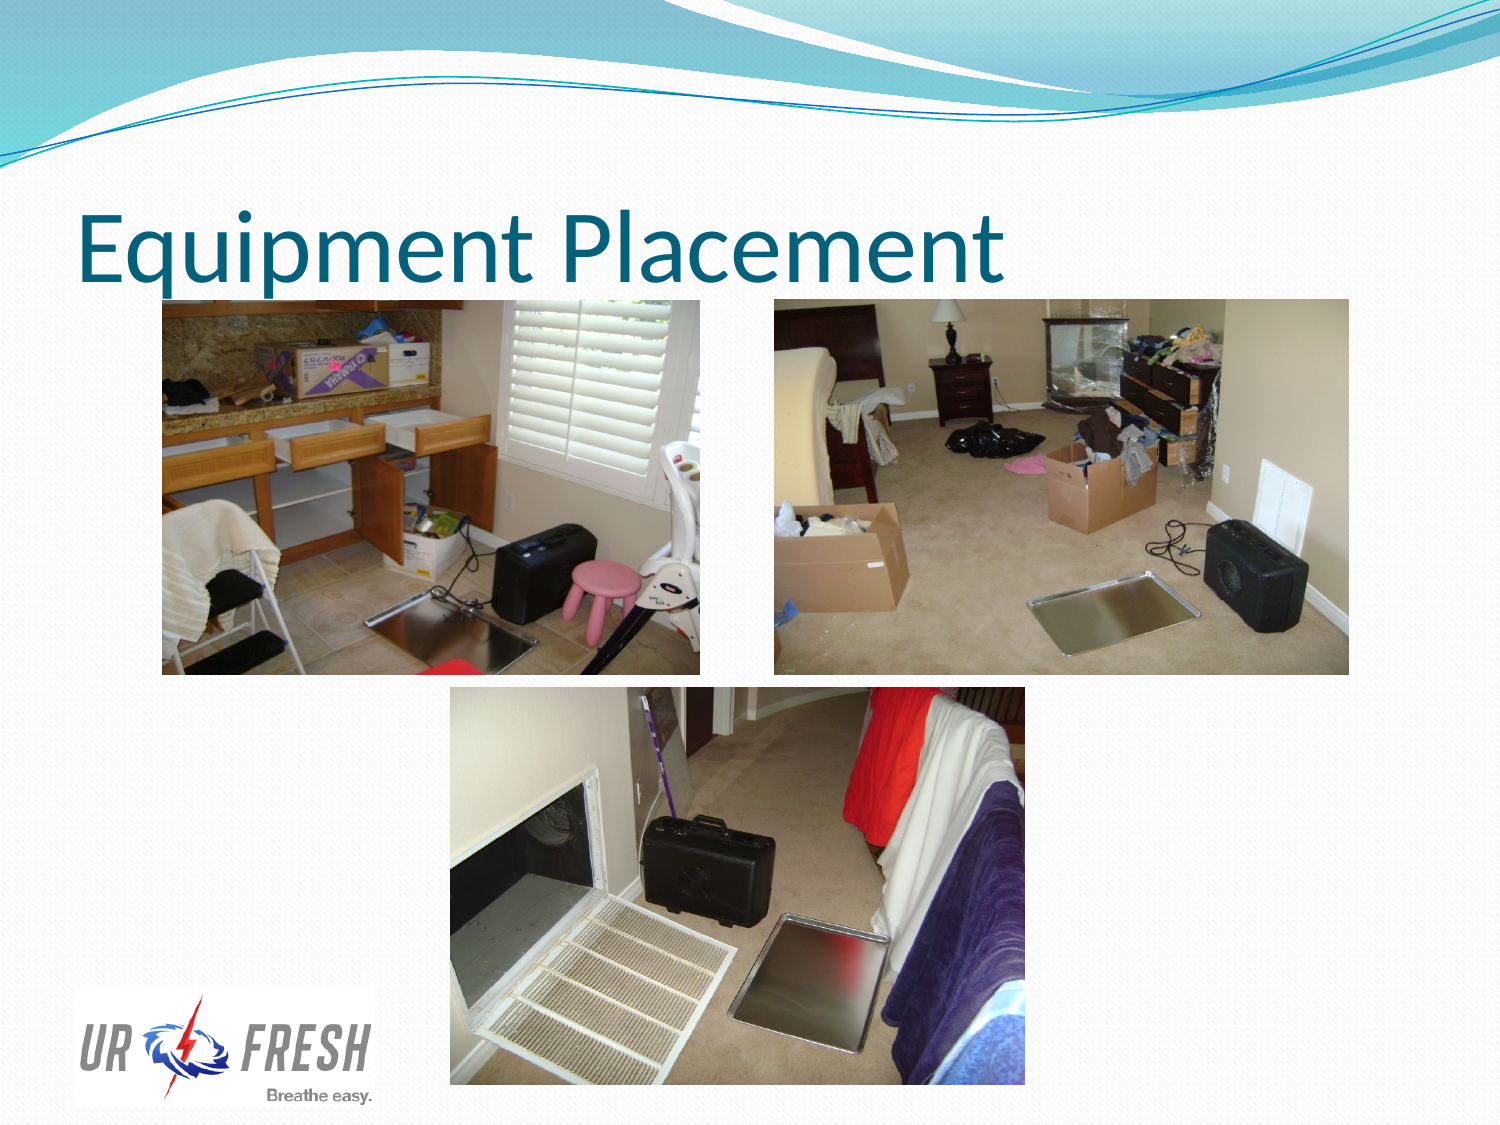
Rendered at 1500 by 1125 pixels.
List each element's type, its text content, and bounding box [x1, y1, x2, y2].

title Equipment Placement [75, 115, 1425, 303]
picture [75, 987, 375, 1107]
picture [449, 687, 1026, 1085]
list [162, 299, 701, 676]
picture [774, 299, 1349, 676]
